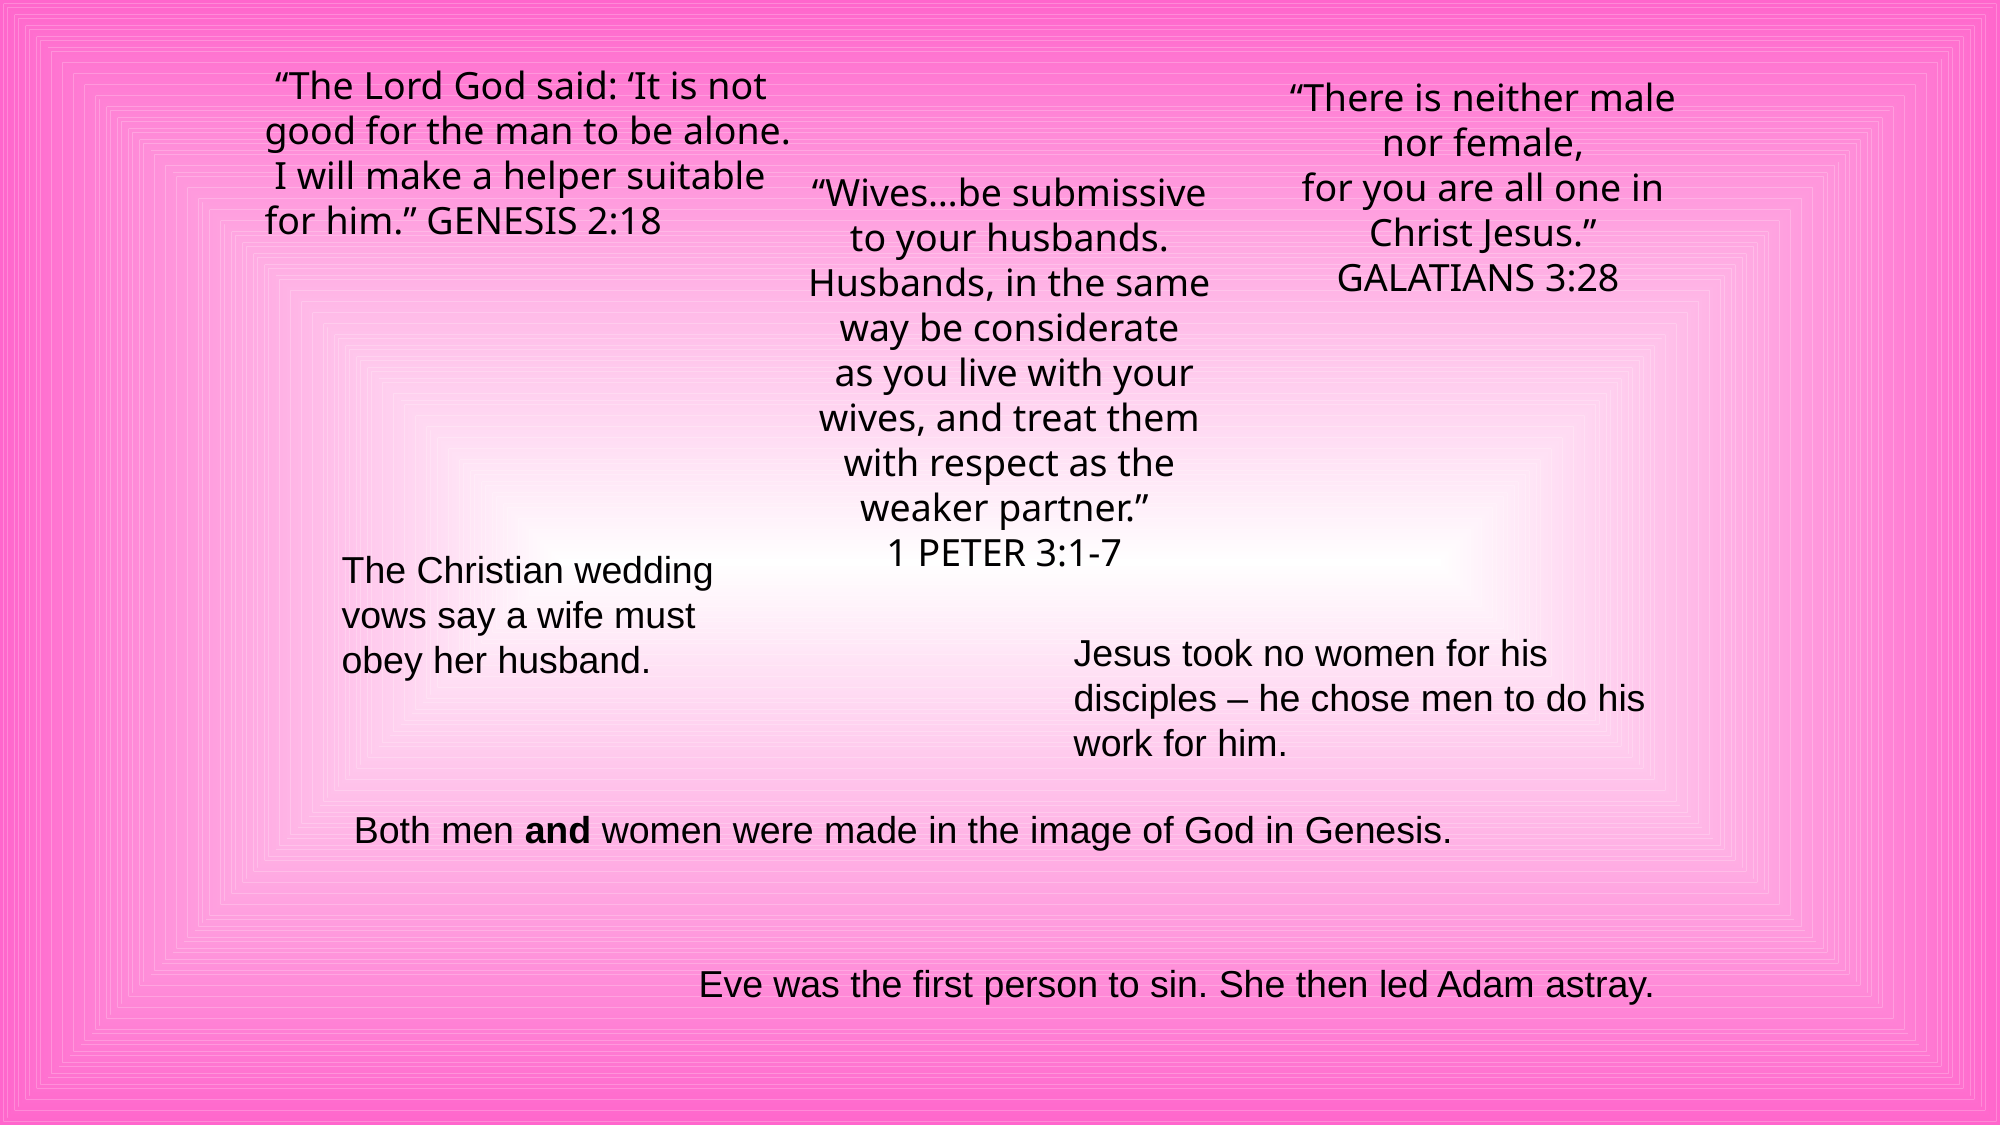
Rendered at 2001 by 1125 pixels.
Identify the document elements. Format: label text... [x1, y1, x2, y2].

text_box The Christian wedding vows say a wife must obey her husband. [326, 539, 770, 689]
text_box Both men and women were made in the image of God in Genesis. [339, 798, 1479, 859]
text_box Eve was the first person to sin. She then led Adam astray. [683, 952, 1682, 1013]
text_box “The Lord God said: ‘It is not good for the man to be alone. I will make a helper suitable for him.” GENESIS 2:18 [249, 54, 818, 250]
text_box “There is neither male nor female, for you are all one in Christ Jesus.” GALATIANS 3:28 [1271, 66, 1695, 307]
text_box “Wives…be submissive to your husbands. Husbands, in the same way be considerate as you live with your wives, and treat them with respect as the weaker partner.” 1 PETER 3:1-7 [787, 161, 1232, 581]
text_box Jesus took no women for his disciples – he chose men to do his work for him. [1059, 621, 1686, 772]
